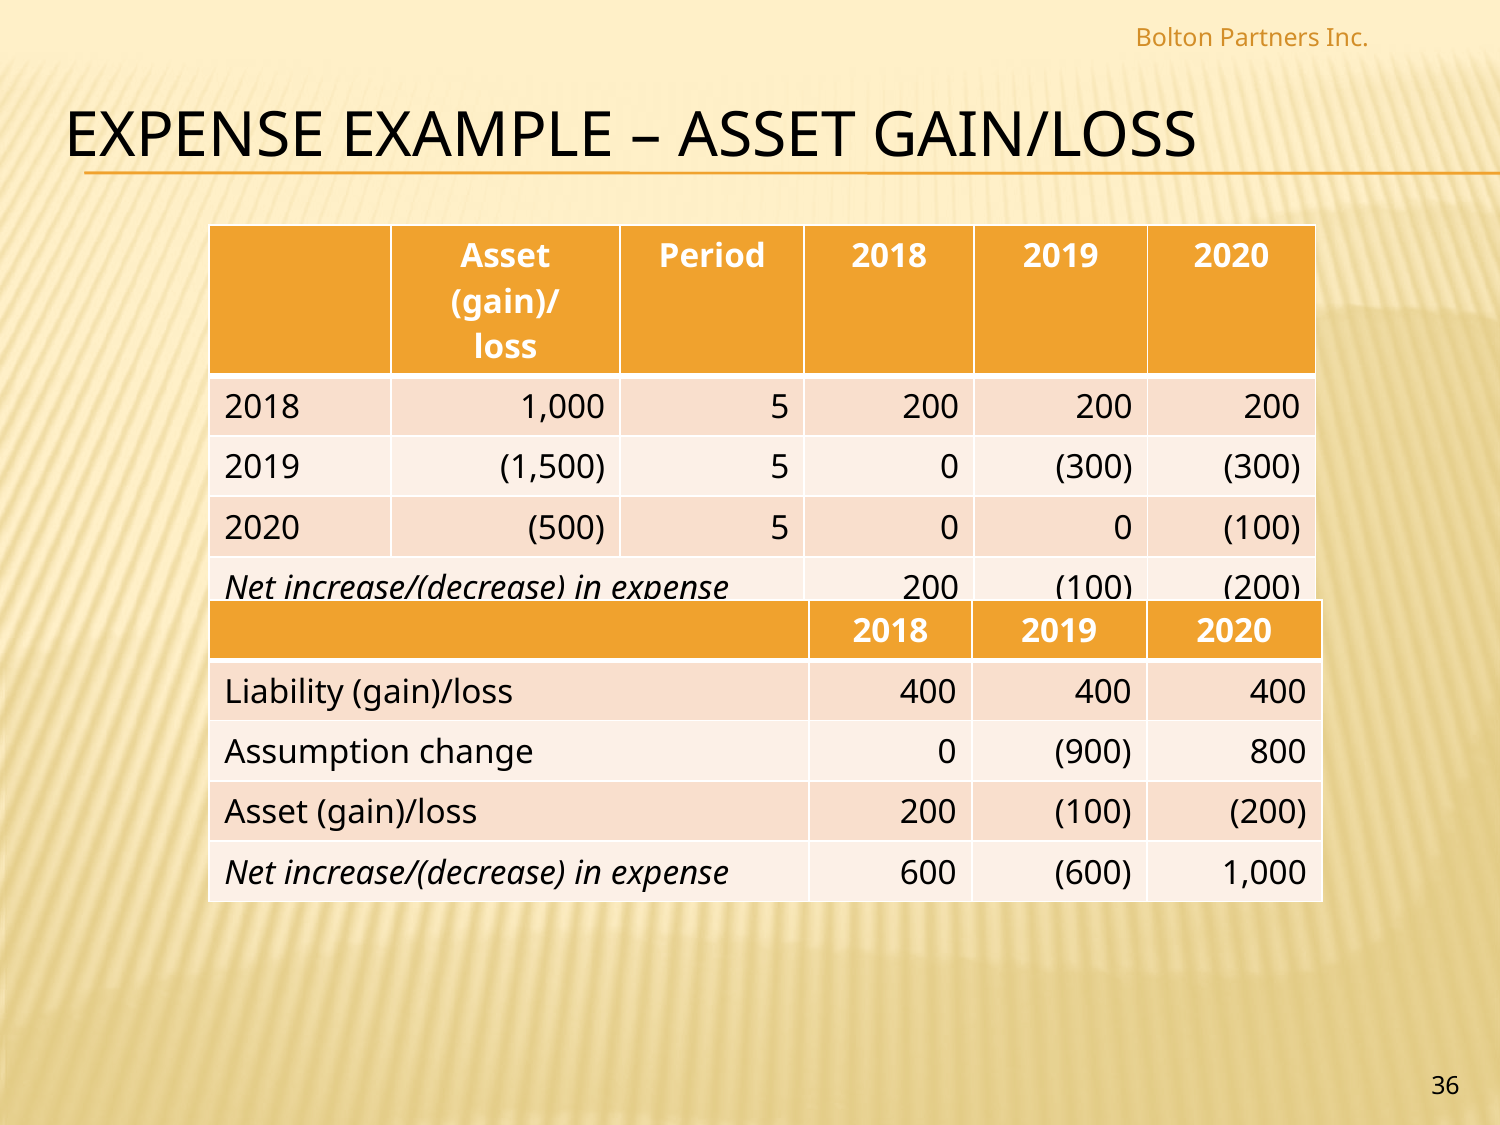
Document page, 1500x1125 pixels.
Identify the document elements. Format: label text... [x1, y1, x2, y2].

table_cell 2020 [210, 497, 390, 556]
table_cell 200 [805, 379, 973, 435]
table_cell 0 [810, 721, 971, 780]
table_cell 400 [810, 663, 971, 720]
table_header 2020 [1148, 601, 1321, 658]
table_header [210, 226, 390, 373]
table_cell 2019 [210, 437, 390, 495]
table_cell 200 [975, 379, 1147, 435]
table_cell 1,000 [392, 379, 619, 435]
table_cell (300) [975, 437, 1147, 495]
slide_number 36 [1350, 1061, 1475, 1103]
table_cell (100) [1148, 497, 1315, 556]
table_cell 200 [805, 558, 973, 599]
table_cell 1,000 [1148, 842, 1321, 901]
table_header 2018 [810, 601, 971, 658]
table_header 2019 [975, 226, 1147, 373]
table_cell 5 [621, 437, 803, 495]
table_cell Assumption change [210, 721, 808, 780]
table_cell 200 [810, 782, 971, 840]
table_header Period [621, 226, 803, 373]
table_cell Asset (gain)/loss [210, 782, 808, 840]
table_cell 400 [1148, 663, 1321, 720]
table_cell 200 [1148, 379, 1315, 435]
table_cell (100) [973, 782, 1146, 840]
table_cell (1,500) [392, 437, 619, 495]
table_cell Net increase/(decrease) in expense [210, 842, 808, 901]
table_header Asset (gain)/ loss [392, 226, 619, 373]
table_cell 5 [621, 497, 803, 556]
table_header 2019 [973, 601, 1146, 658]
table_header 2018 [805, 226, 973, 373]
table_cell (900) [973, 721, 1146, 780]
table_cell 5 [621, 379, 803, 435]
table_cell (300) [1148, 437, 1315, 495]
title Expense Example – Asset gain/loss [50, 62, 1475, 200]
table_cell (600) [973, 842, 1146, 901]
table_header [210, 601, 808, 658]
table_cell 600 [810, 842, 971, 901]
table_cell (200) [1148, 782, 1321, 840]
table_cell Net increase/(decrease) in expense [210, 558, 803, 599]
table_cell (100) [975, 558, 1147, 599]
footer Bolton Partners Inc. [909, 14, 1385, 62]
table_cell (200) [1148, 558, 1315, 599]
table_cell 0 [805, 497, 973, 556]
table_cell 0 [975, 497, 1147, 556]
table_cell Liability (gain)/loss [210, 663, 808, 720]
table_cell 0 [805, 437, 973, 495]
table_header 2020 [1148, 226, 1315, 373]
table_cell 800 [1148, 721, 1321, 780]
table_cell (500) [392, 497, 619, 556]
table_cell 2018 [210, 379, 390, 435]
table_cell 400 [973, 663, 1146, 720]
